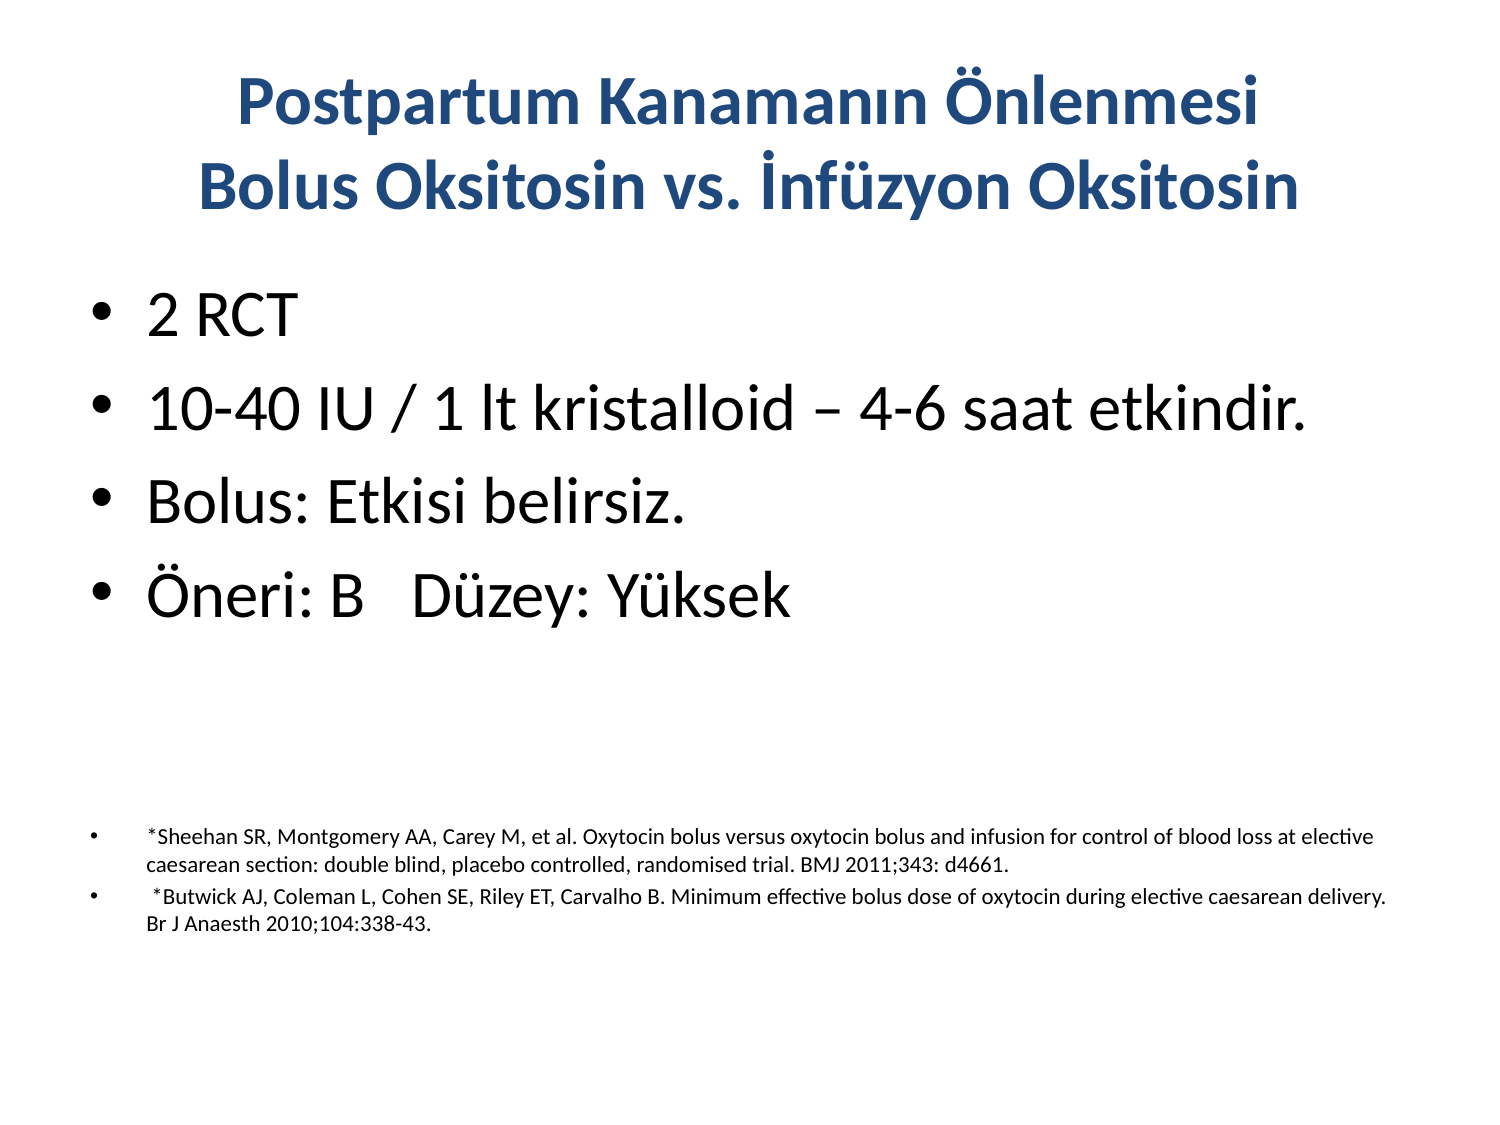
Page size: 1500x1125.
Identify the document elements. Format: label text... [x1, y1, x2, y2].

list 2 RCT 10-40 IU / 1 lt kristalloid – 4-6 saat etkindir. Bolus: Etkisi belirsiz. Öneri: B Düzey: Yüksek *Sheehan SR, Montgomery AA, Carey M, et al. Oxytocin bolus versus oxytocin bolus and infusion for control of blood loss at elective caesarean section: double blind, placebo controlled, randomised trial. BMJ 2011;343: d4661. *Butwick AJ, Coleman L, Cohen SE, Riley ET, Carvalho B. Minimum effective bolus dose of oxytocin during elective caesarean delivery. Br J Anaesth 2010;104:338-43. [75, 262, 1425, 1005]
title Postpartum Kanamanın Önlenmesi Bolus Oksitosin vs. İnfüzyon Oksitosin [75, 45, 1425, 233]
